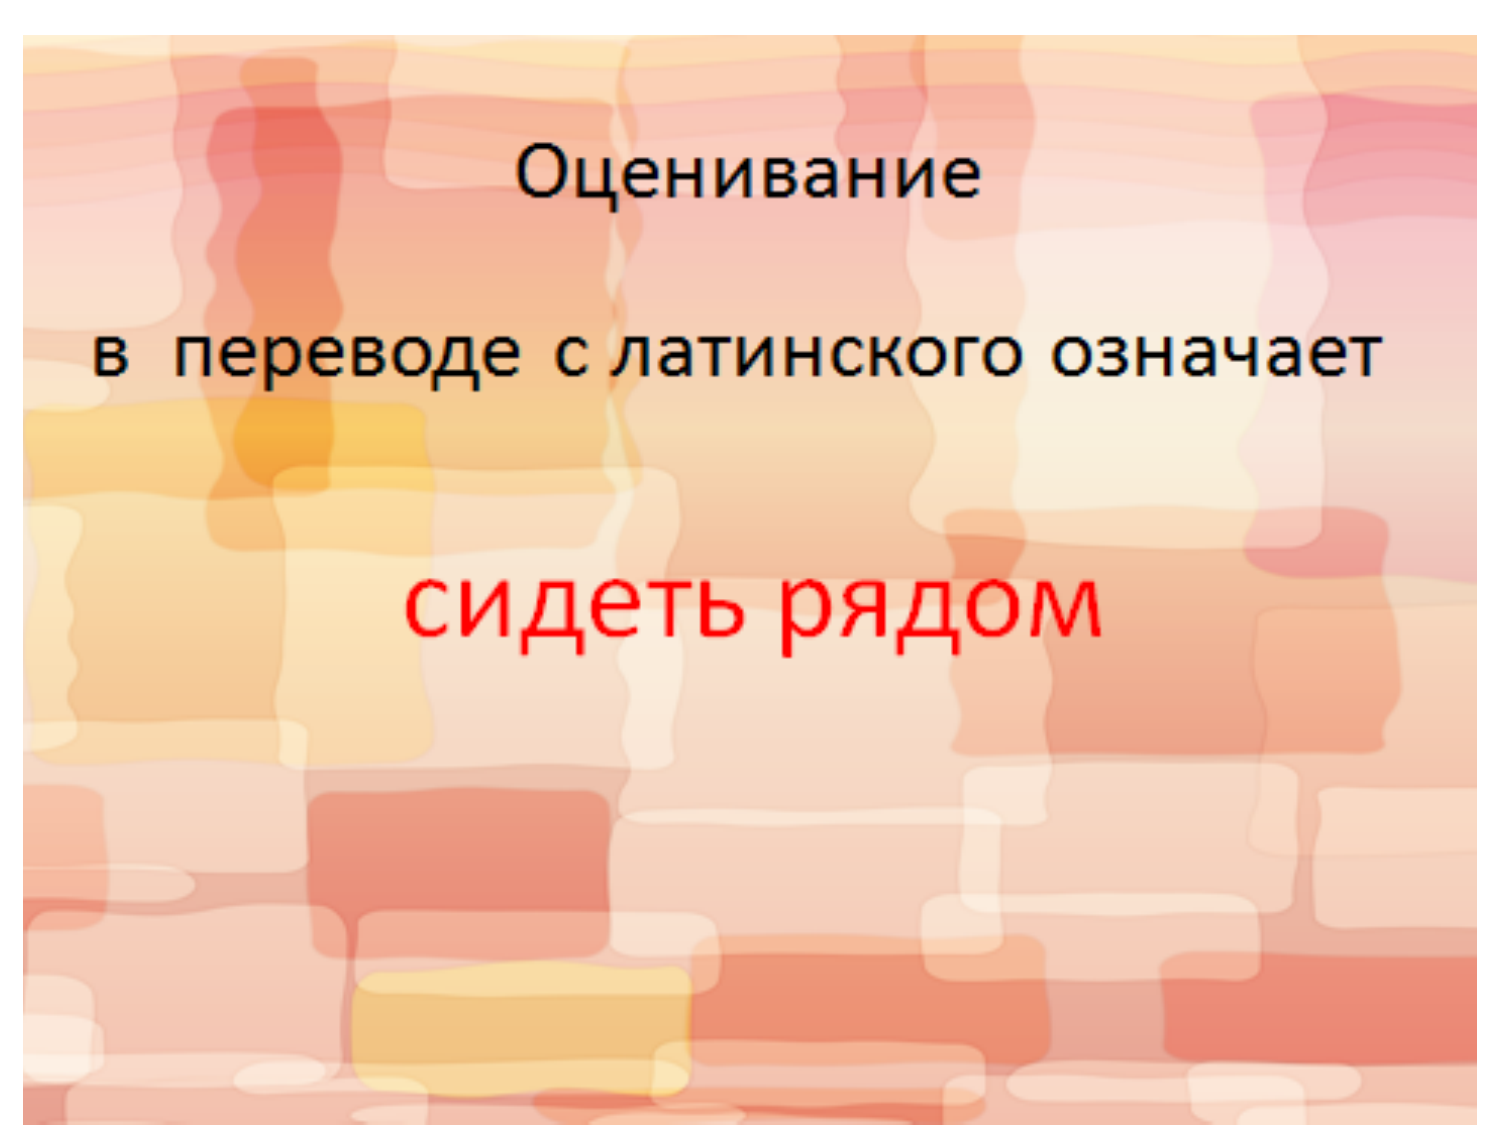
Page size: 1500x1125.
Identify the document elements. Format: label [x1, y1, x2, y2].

list [23, 34, 1477, 1125]
